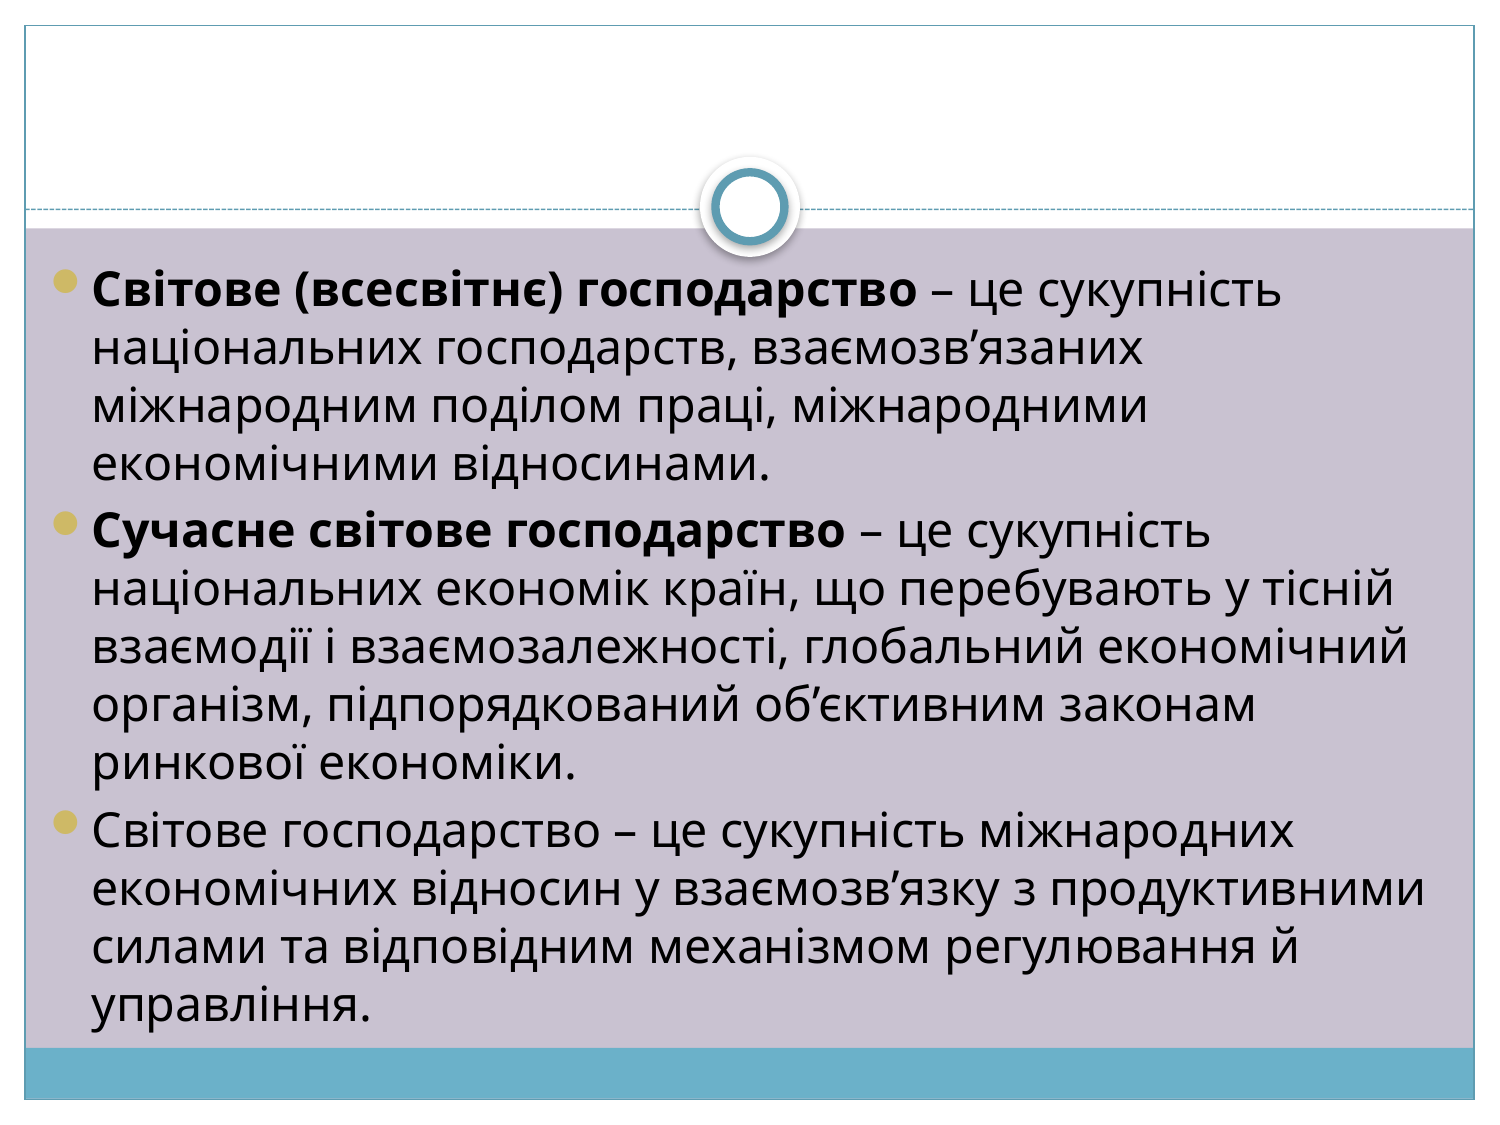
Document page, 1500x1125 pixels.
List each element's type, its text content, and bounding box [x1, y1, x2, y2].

list Світове (всесвітнє) господарство – це сукупність національних господарств, взаємозв’язаних міжнародним поділом праці, міжнародними економічними відносинами. Сучасне світове господарство – це сукупність національних економік країн, що перебувають у тісній взаємодії і взаємозалежності, глобальний економічний організм, підпорядкований об’єктивним законам ринкової економіки. Світове господарство – це сукупність міжнародних економічних відносин у взаємозв’язку з продуктивними силами та відповідним механізмом регулювання й управління. [35, 250, 1465, 1043]
